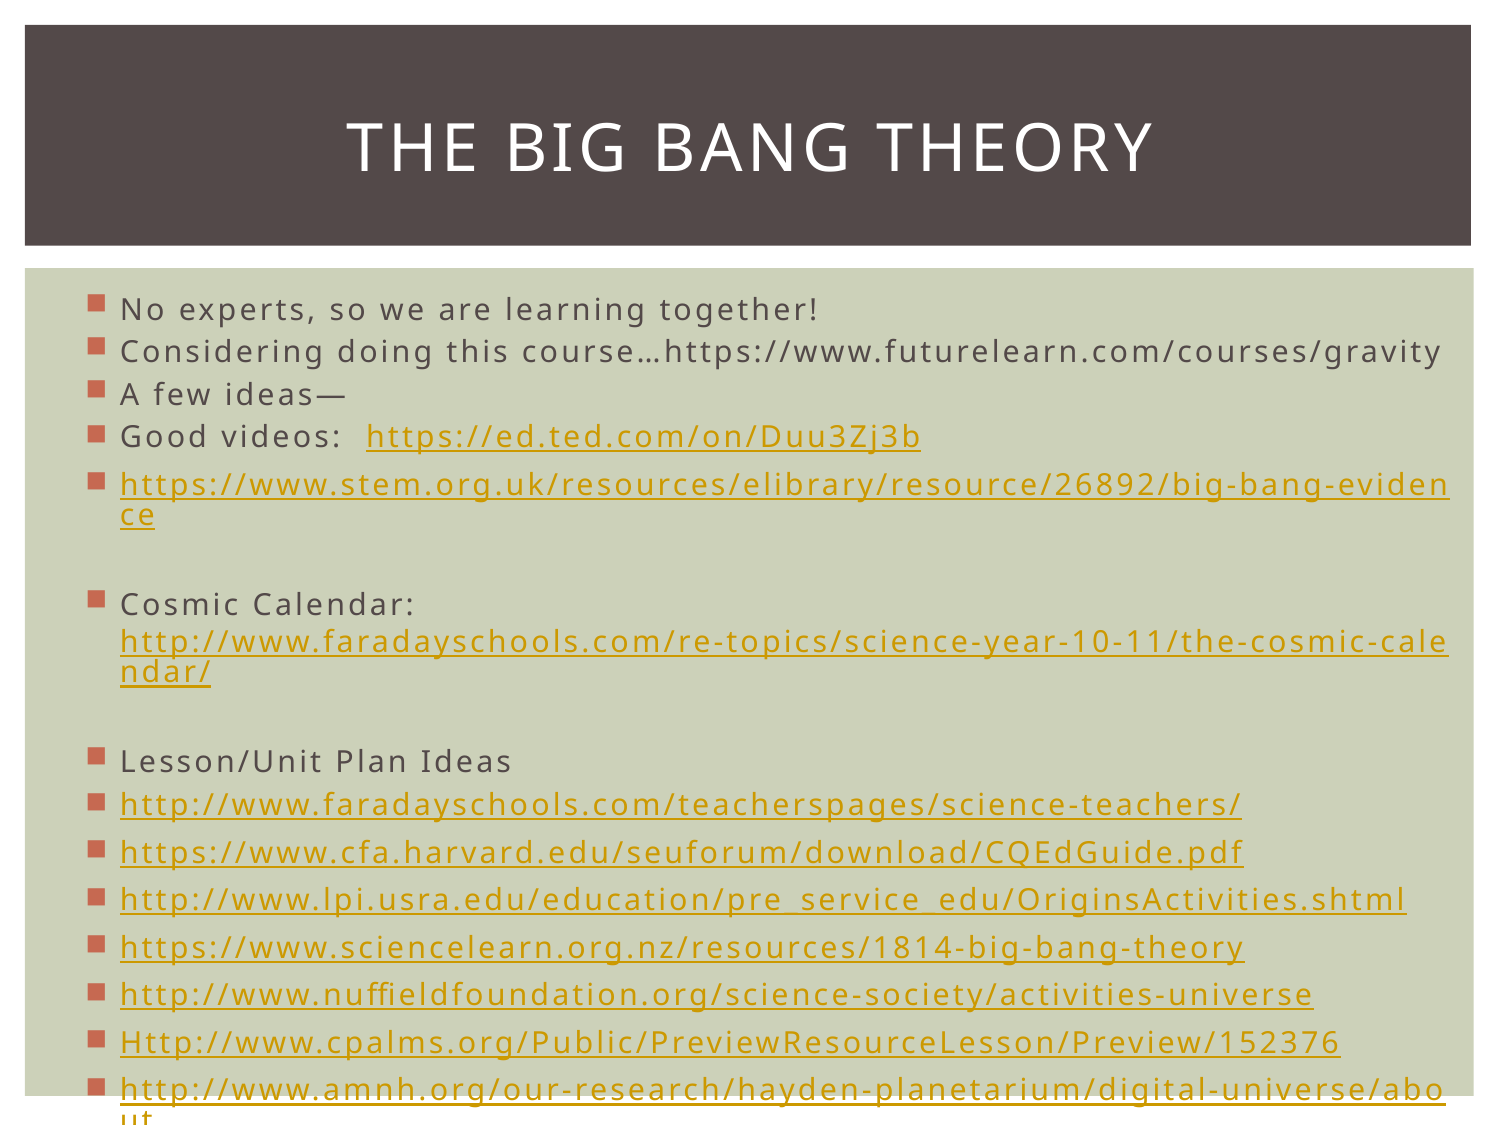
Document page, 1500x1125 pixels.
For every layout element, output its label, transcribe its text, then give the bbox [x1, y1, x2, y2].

title The Big Bang Theory [62, 58, 1438, 232]
list No experts, so we are learning together! Considering doing this course…https://www.futurelearn.com/courses/gravity A few ideas— Good videos: https://ed.ted.com/on/Duu3Zj3b https://www.stem.org.uk/resources/elibrary/resource/26892/big-bang-evidence Cosmic Calendar: http://www.faradayschools.com/re-topics/science-year-10-11/the-cosmic-calendar/ Lesson/Unit Plan Ideas http://www.faradayschools.com/teacherspages/science-teachers/ https://www.cfa.harvard.edu/seuforum/download/CQEdGuide.pdf http://www.lpi.usra.edu/education/pre_service_edu/OriginsActivities.shtml https://www.sciencelearn.org.nz/resources/1814-big-bang-theory http://www.nuffieldfoundation.org/science-society/activities-universe Http://www.cpalms.org/Public/PreviewResourceLesson/Preview/152376 http://www.amnh.org/our-research/hayden-planetarium/digital-universe/about [62, 281, 1471, 1094]
